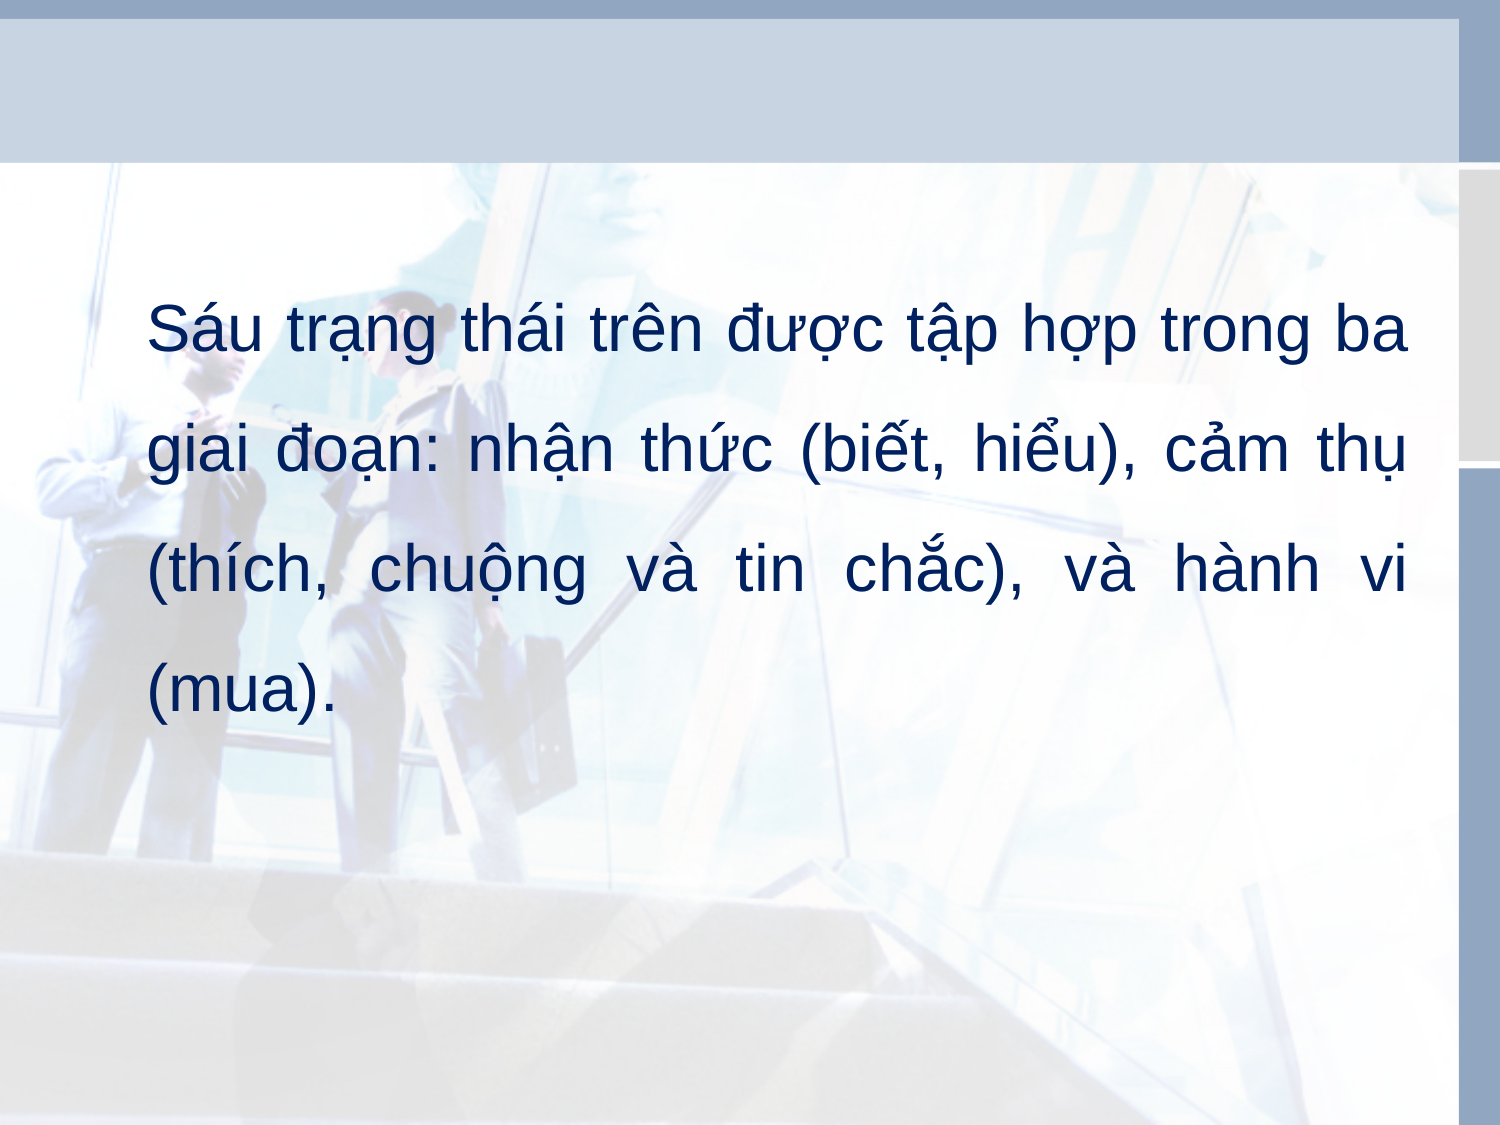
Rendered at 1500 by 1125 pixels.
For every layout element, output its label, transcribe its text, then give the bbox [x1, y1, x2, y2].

list Sáu trạng thái trên được tập hợp trong ba giai đoạn: nhận thức (biết, hiểu), cảm thụ (thích, chuộng và tin chắc), và hành vi (mua). [74, 237, 1426, 981]
picture [0, 163, 1500, 1125]
